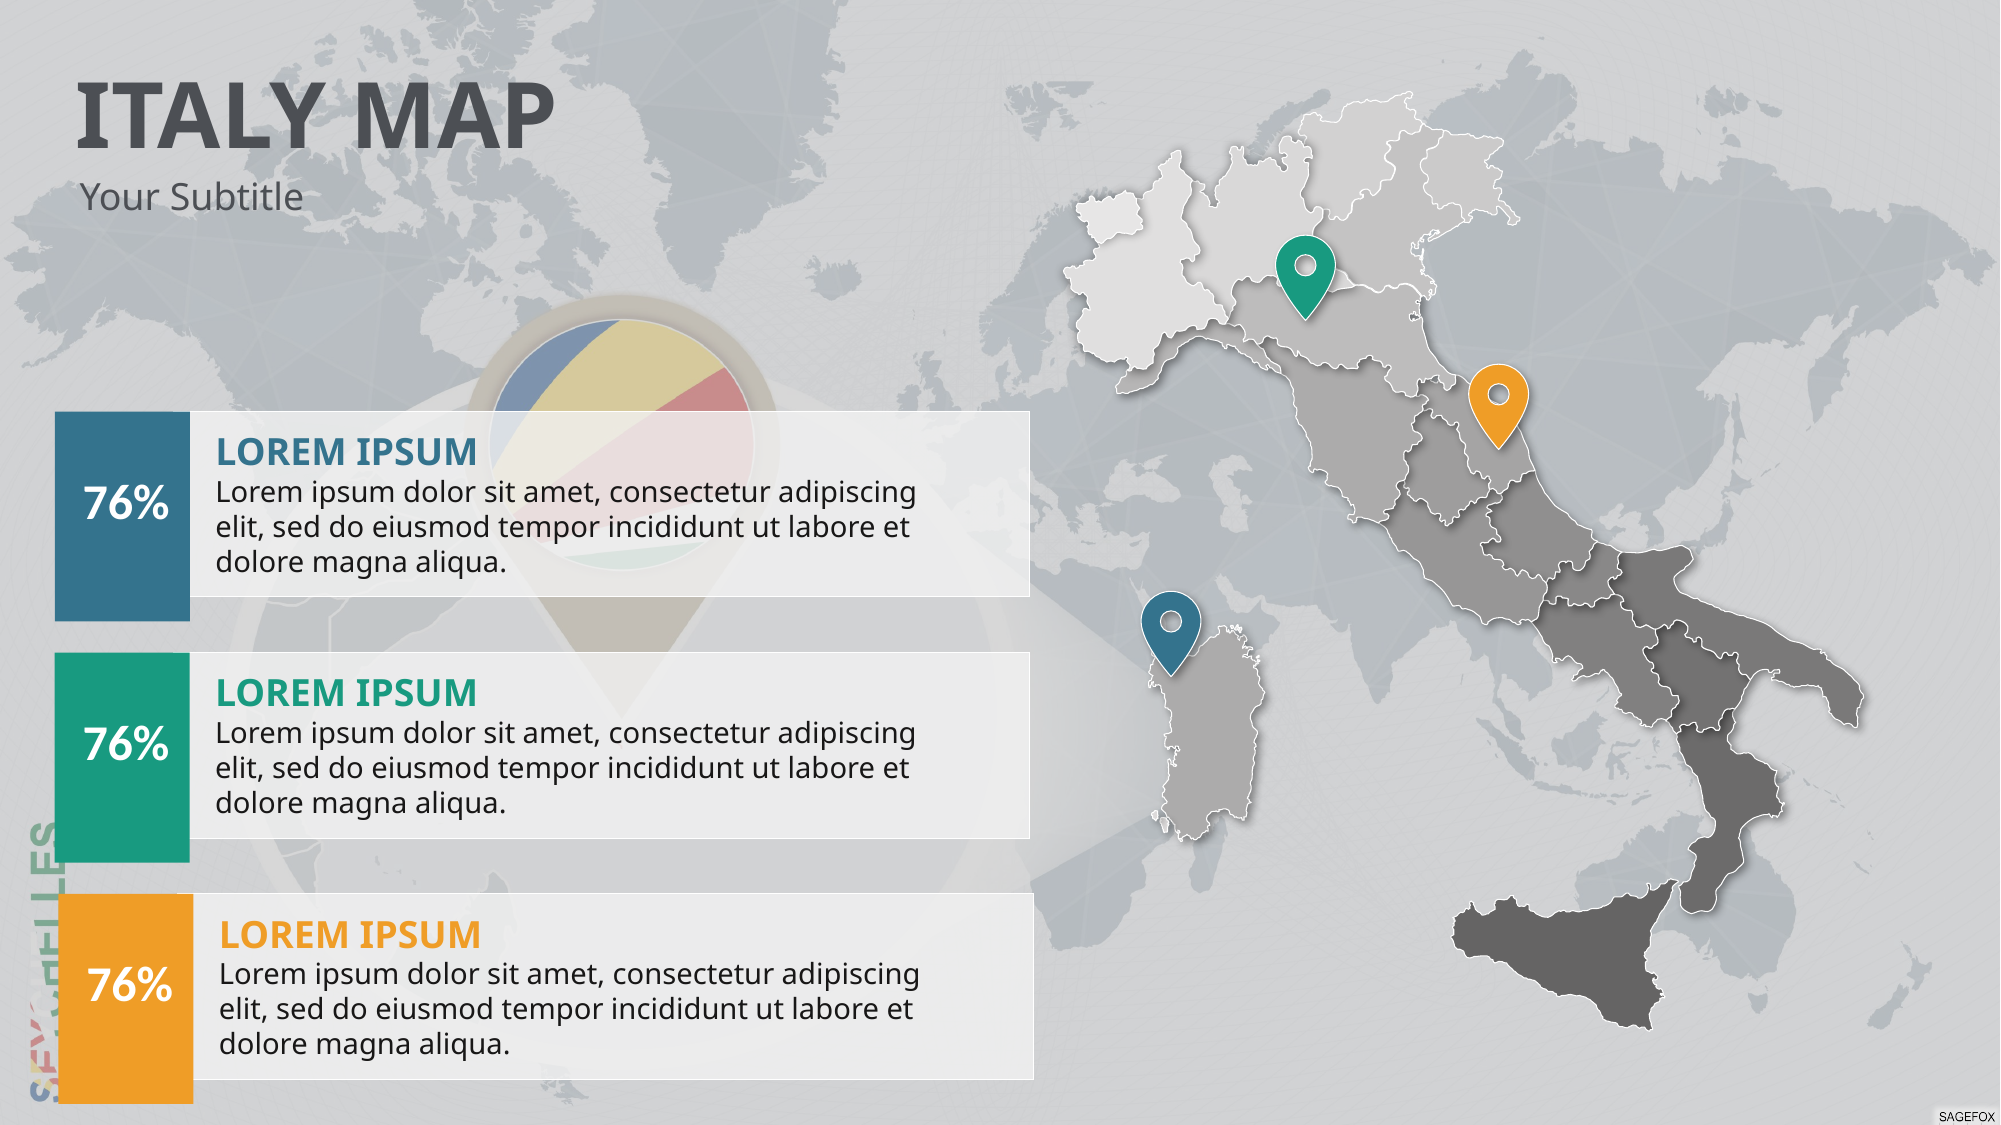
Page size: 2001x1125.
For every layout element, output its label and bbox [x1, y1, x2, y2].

text_box [54, 411, 1030, 622]
text_box [1450, 878, 1679, 1032]
text_box [1141, 591, 1201, 644]
text_box [1298, 91, 1424, 221]
text_box [58, 893, 1034, 1104]
text_box [1192, 136, 1323, 307]
text_box [54, 652, 1030, 863]
text_box [1410, 422, 1488, 526]
text_box [1076, 190, 1143, 244]
text_box [1432, 377, 1535, 494]
text_box [1115, 339, 1192, 394]
text_box [1387, 505, 1548, 625]
text_box [1730, 720, 1736, 733]
text_box [1468, 364, 1529, 450]
text_box [1238, 284, 1456, 398]
picture [1936, 1111, 1997, 1125]
text_box [1657, 633, 1748, 734]
text_box [1342, 274, 1356, 289]
text_box [1275, 235, 1336, 321]
text_box [1622, 545, 1864, 728]
text_box [1206, 332, 1281, 374]
text_box [1274, 351, 1429, 523]
text_box [1421, 130, 1520, 226]
text_box [1538, 598, 1680, 728]
text_box [1558, 544, 1623, 607]
text_box [60, 49, 1020, 227]
text_box [1324, 123, 1465, 301]
text_box [1499, 480, 1598, 580]
text_box [1063, 150, 1229, 371]
text_box [1148, 624, 1265, 842]
text_box [1676, 735, 1785, 914]
